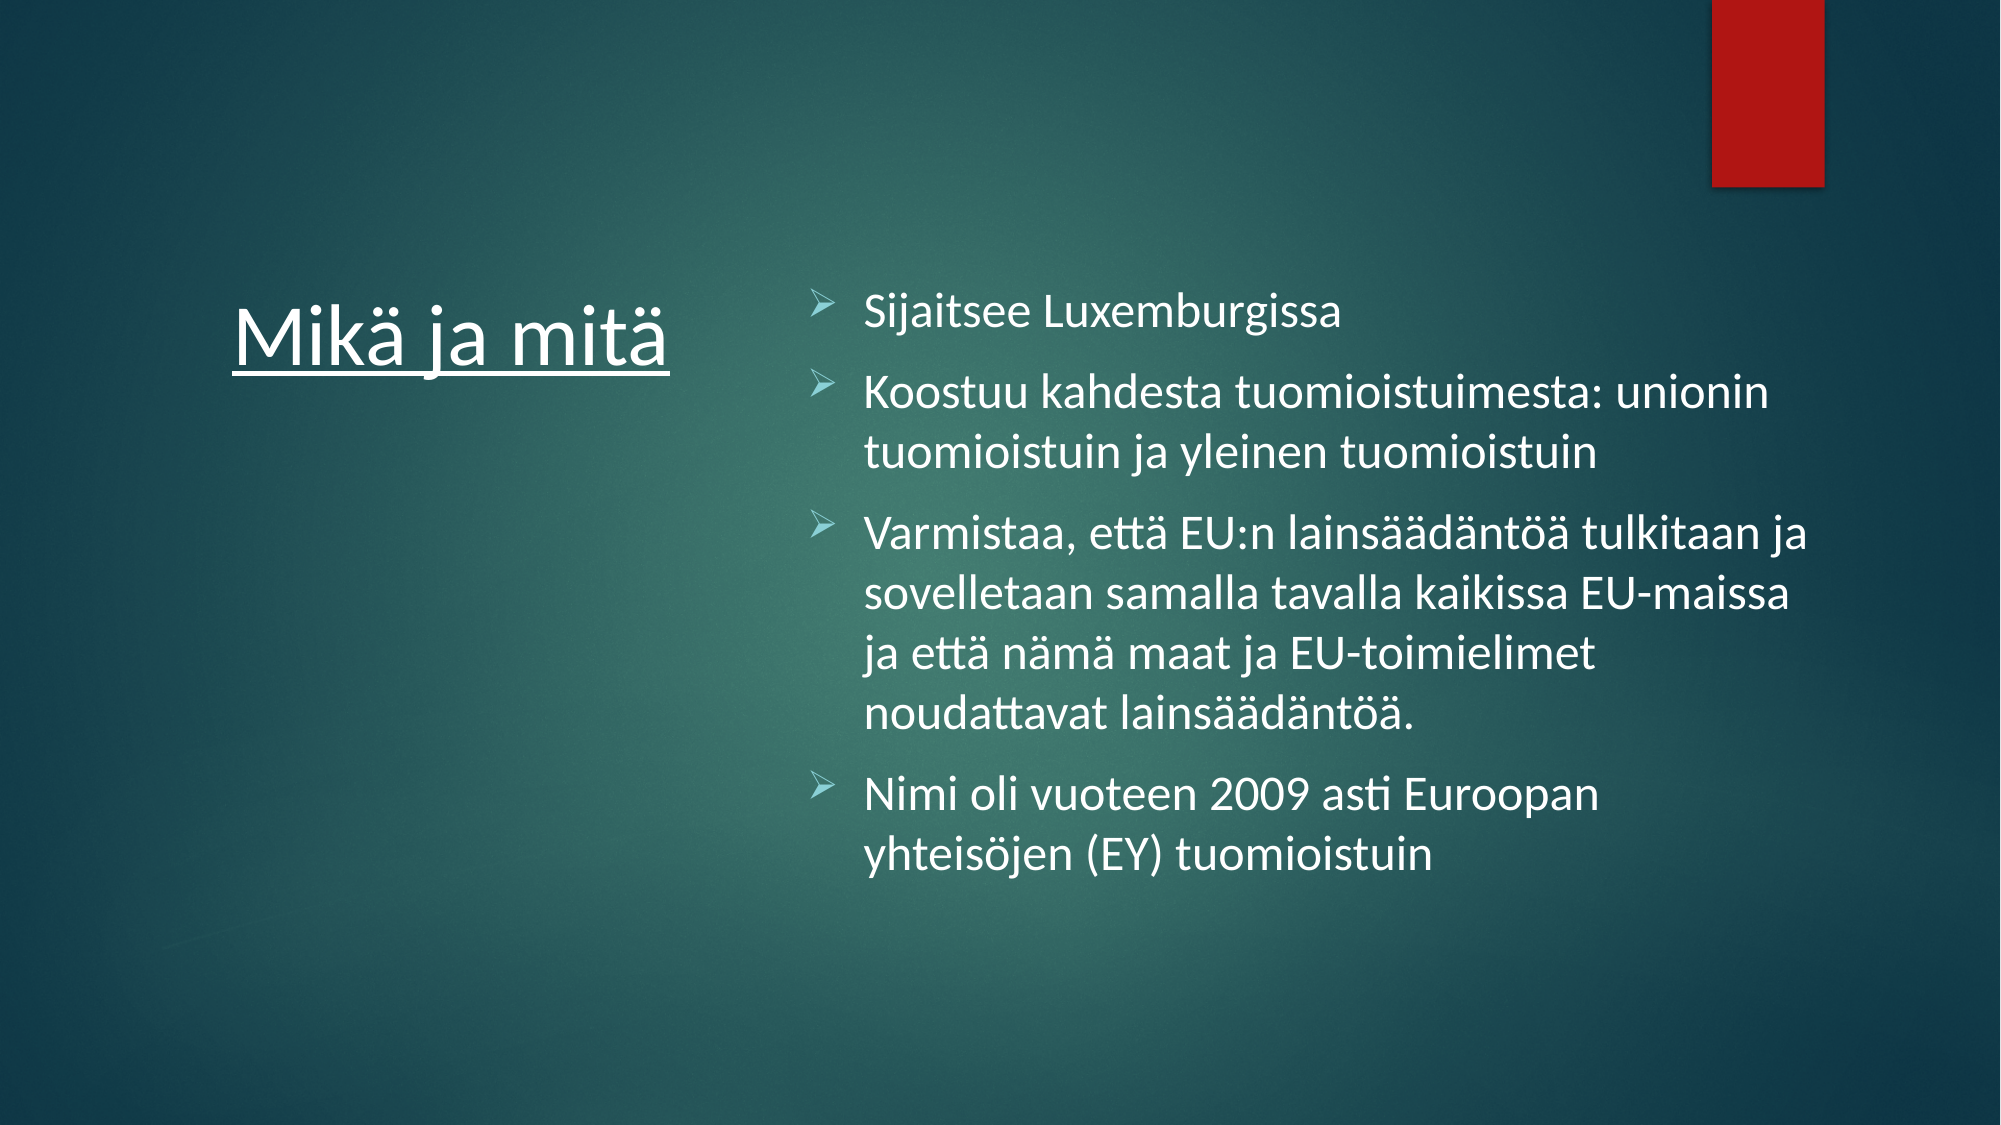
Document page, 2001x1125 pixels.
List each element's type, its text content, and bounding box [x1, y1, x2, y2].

list Sijaitsee Luxemburgissa Koostuu kahdesta tuomioistuimesta: unionin tuomioistuin ja yleinen tuomioistuin Varmistaa, että EU:n lainsäädäntöä tulkitaan ja sovelletaan samalla tavalla kaikissa EU-maissa ja että nämä maat ja EU-toimielimet noudattavat lainsäädäntöä. Nimi oli vuoteen 2009 asti Euroopan yhteisöjen (EY) tuomioistuin [792, 270, 1825, 1004]
text_box [1711, 0, 1825, 188]
title Mikä ja mitä [107, 270, 685, 1004]
text_box [0, 0, 2000, 1125]
